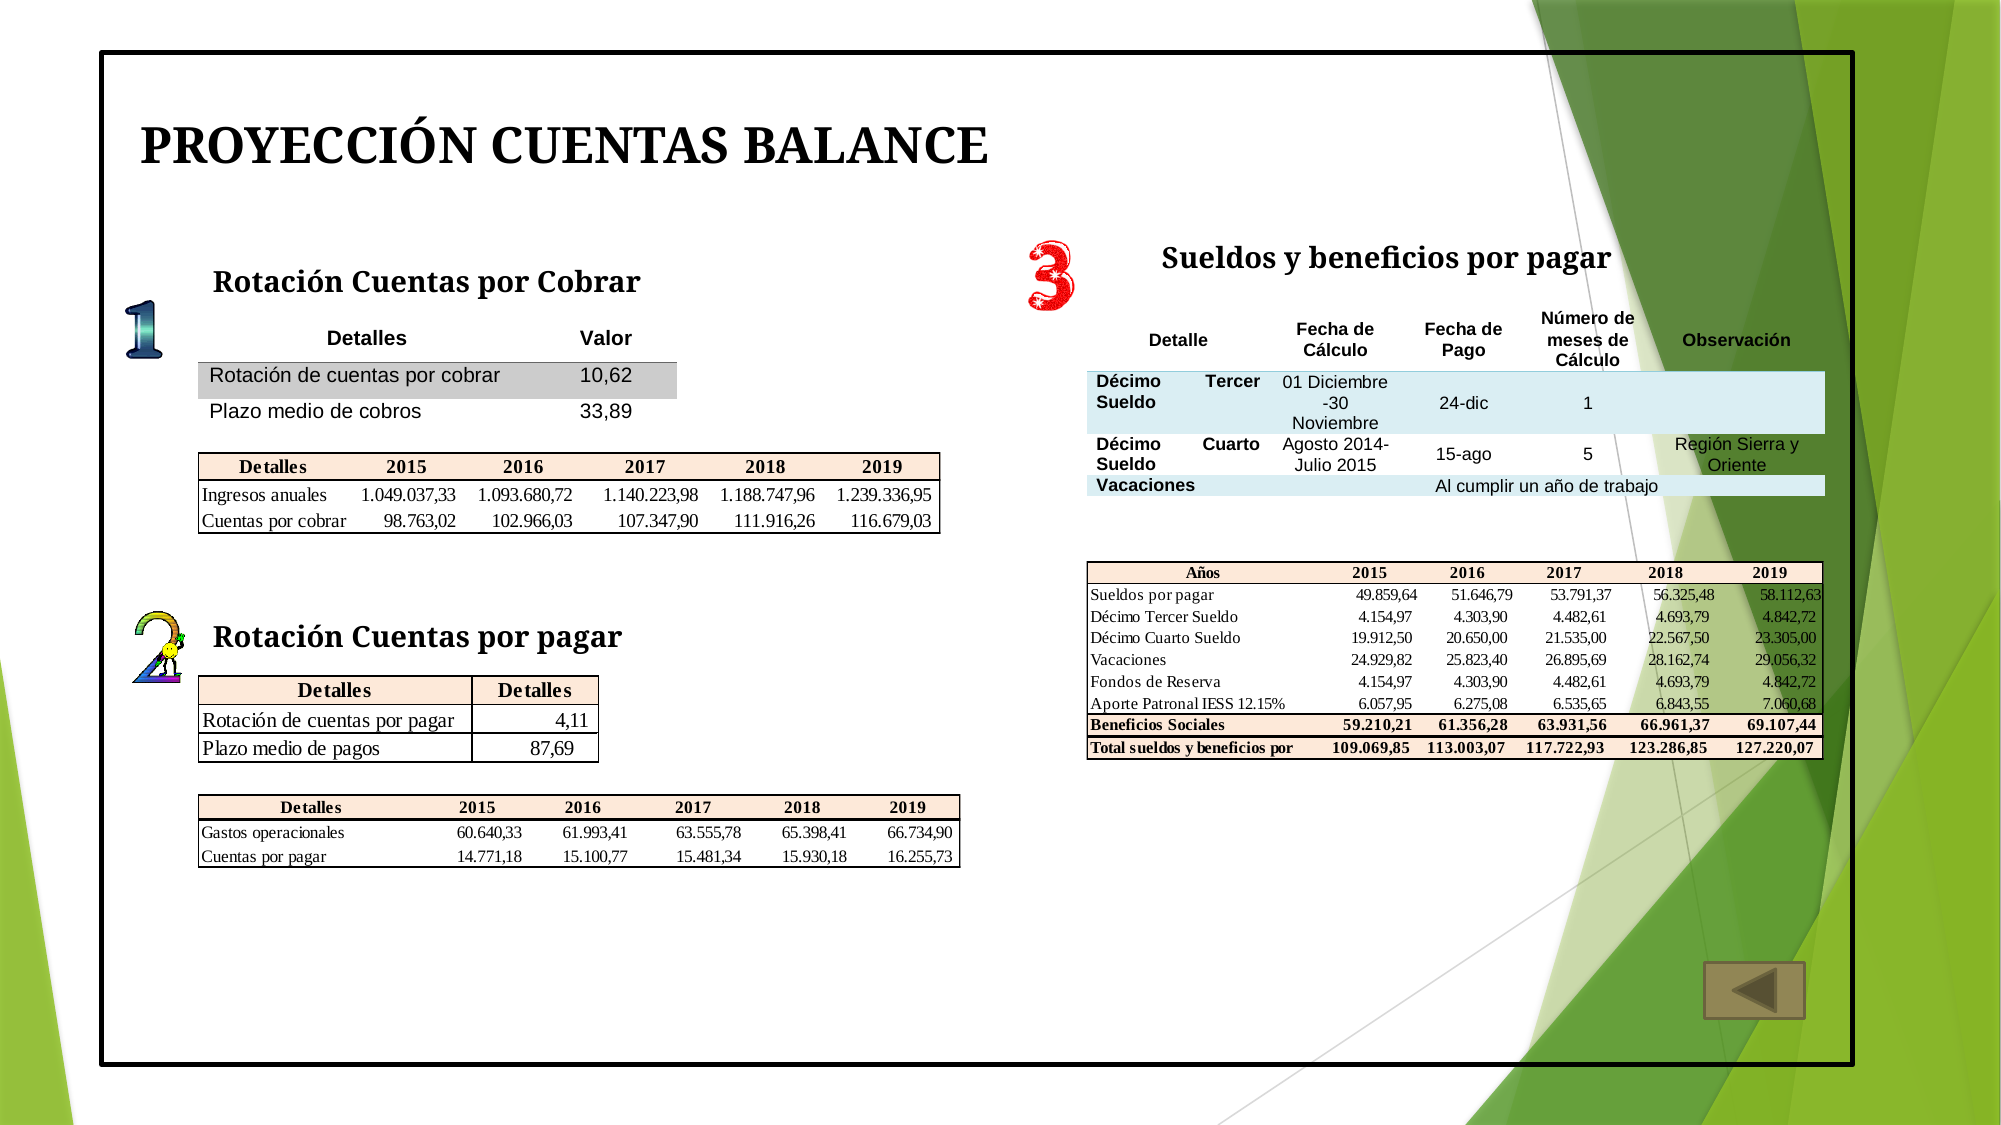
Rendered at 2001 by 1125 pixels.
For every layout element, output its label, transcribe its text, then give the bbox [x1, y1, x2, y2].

picture [1086, 308, 1826, 534]
text_box Rotación Cuentas por pagar [203, 611, 687, 661]
text_box PROYECCIÓN CUENTAS BALANCE [125, 106, 1536, 231]
picture [197, 794, 963, 870]
text_box [100, 51, 1854, 1066]
text_box Sueldos y beneficios por pagar [1147, 232, 1636, 282]
picture [108, 601, 601, 765]
picture [1022, 237, 1077, 324]
text_box Rotación Cuentas por Cobrar [198, 255, 687, 306]
picture [197, 325, 1056, 535]
picture [108, 290, 174, 362]
text_box [1703, 961, 1806, 1020]
picture [1086, 561, 1826, 762]
